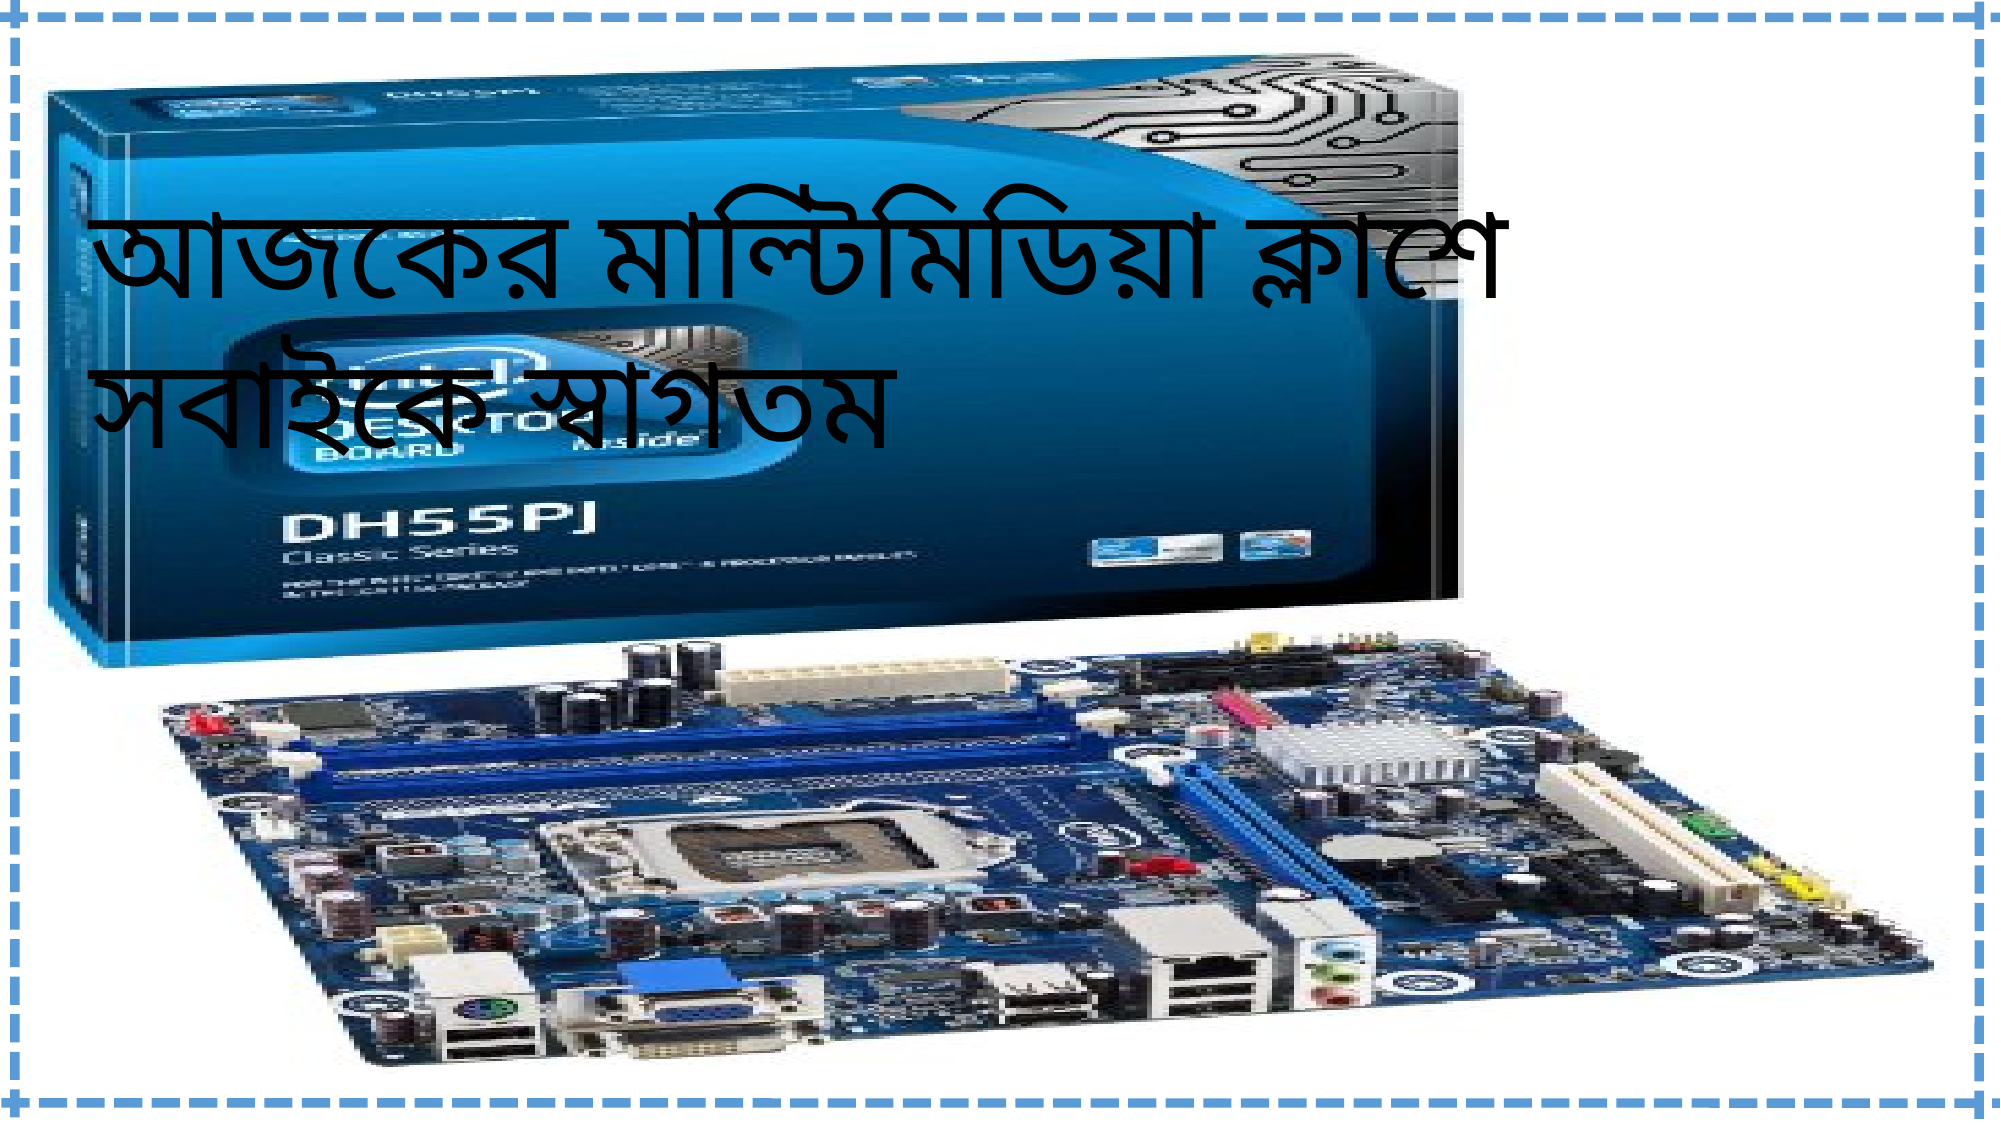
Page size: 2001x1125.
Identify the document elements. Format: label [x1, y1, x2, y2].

picture [27, 45, 1956, 1074]
